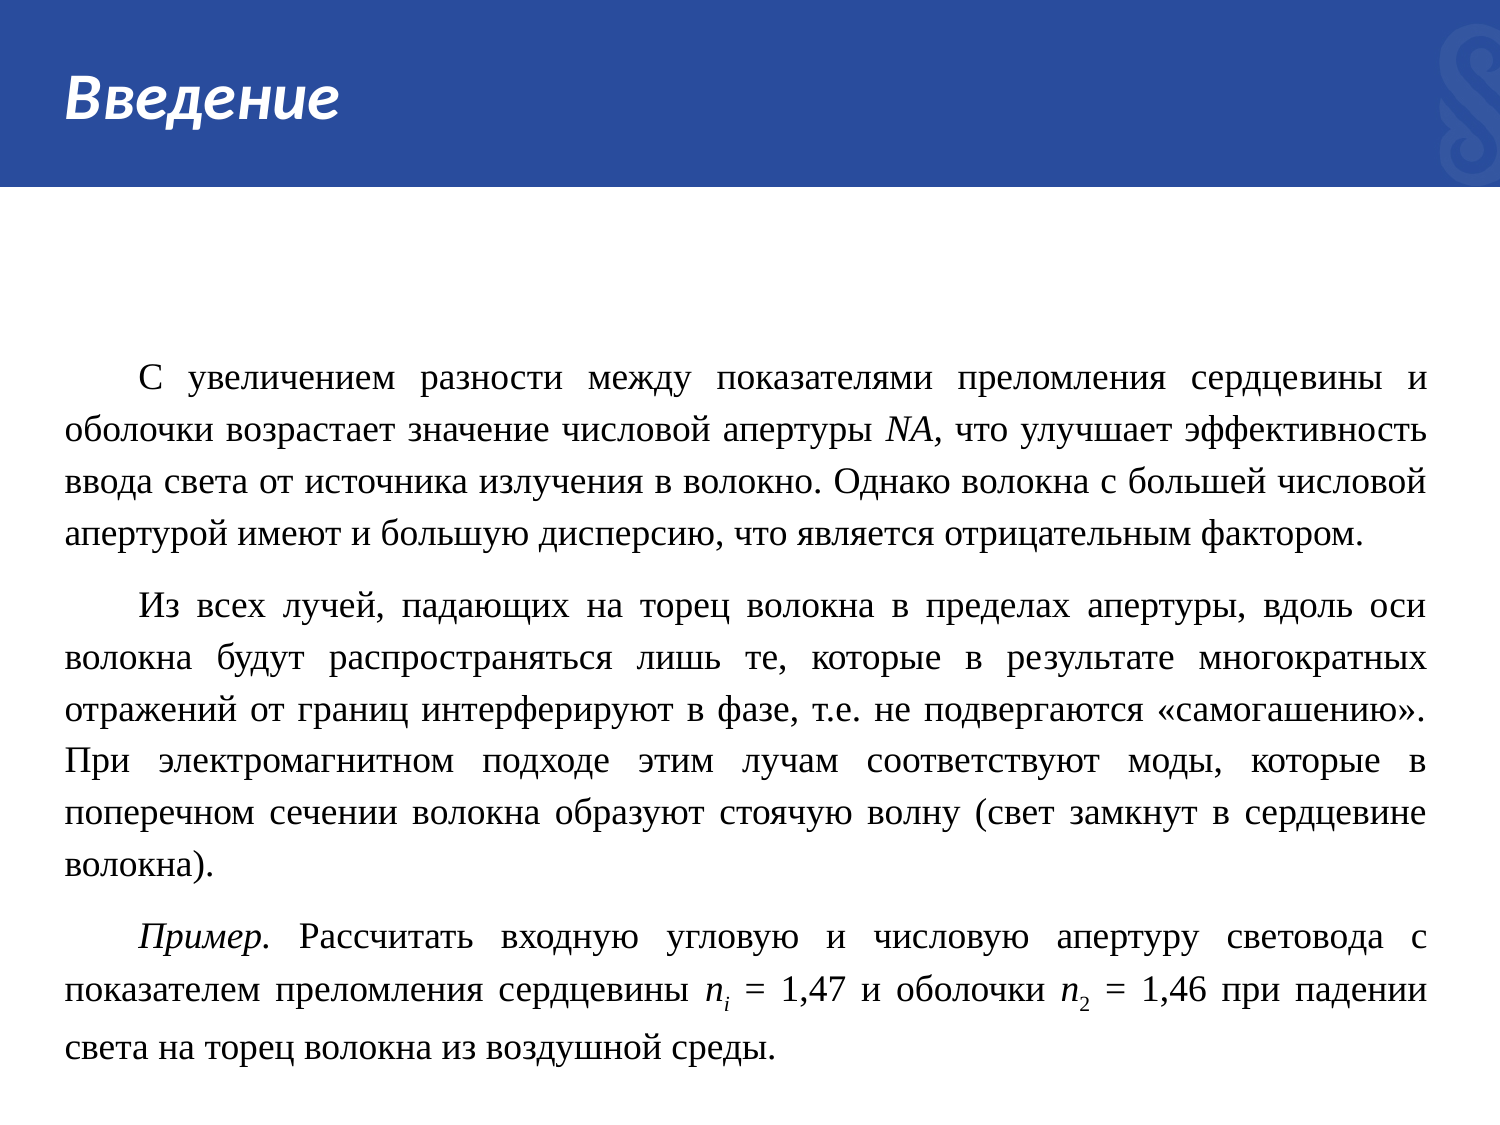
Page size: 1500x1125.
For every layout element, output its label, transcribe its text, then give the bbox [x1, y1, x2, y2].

text_box С увеличением разности между показателями преломления сердце­вины и оболочки возрастает значение числовой апертуры NA, что улуч­шает эффективность ввода света от источника излучения в волокно. Однако волокна с большей числовой апертурой имеют и большую дис­персию, что является отрицательным фактором. Из всех лучей, падающих на торец волокна в пределах апертуры, вдоль оси волокна будут распространяться лишь те, которые в ре­зультате многократных отражений от границ интерферируют в фазе, т.е. не подвергаются «самогашению». При электромагнитном под­ходе этим лучам соответствуют моды, которые в поперечном сече­нии волокна образуют стоячую волну (свет замкнут в сердцевине волокна). Пример. Рассчитать входную угловую и числовую апертуру светово­да с показателем преломления сердцевины ni = 1,47 и оболочки п2 = 1,46 при падении света на торец волокна из воздушной среды. [49, 338, 1443, 1075]
title Введение [49, 52, 1344, 143]
picture [0, 0, 1500, 1125]
